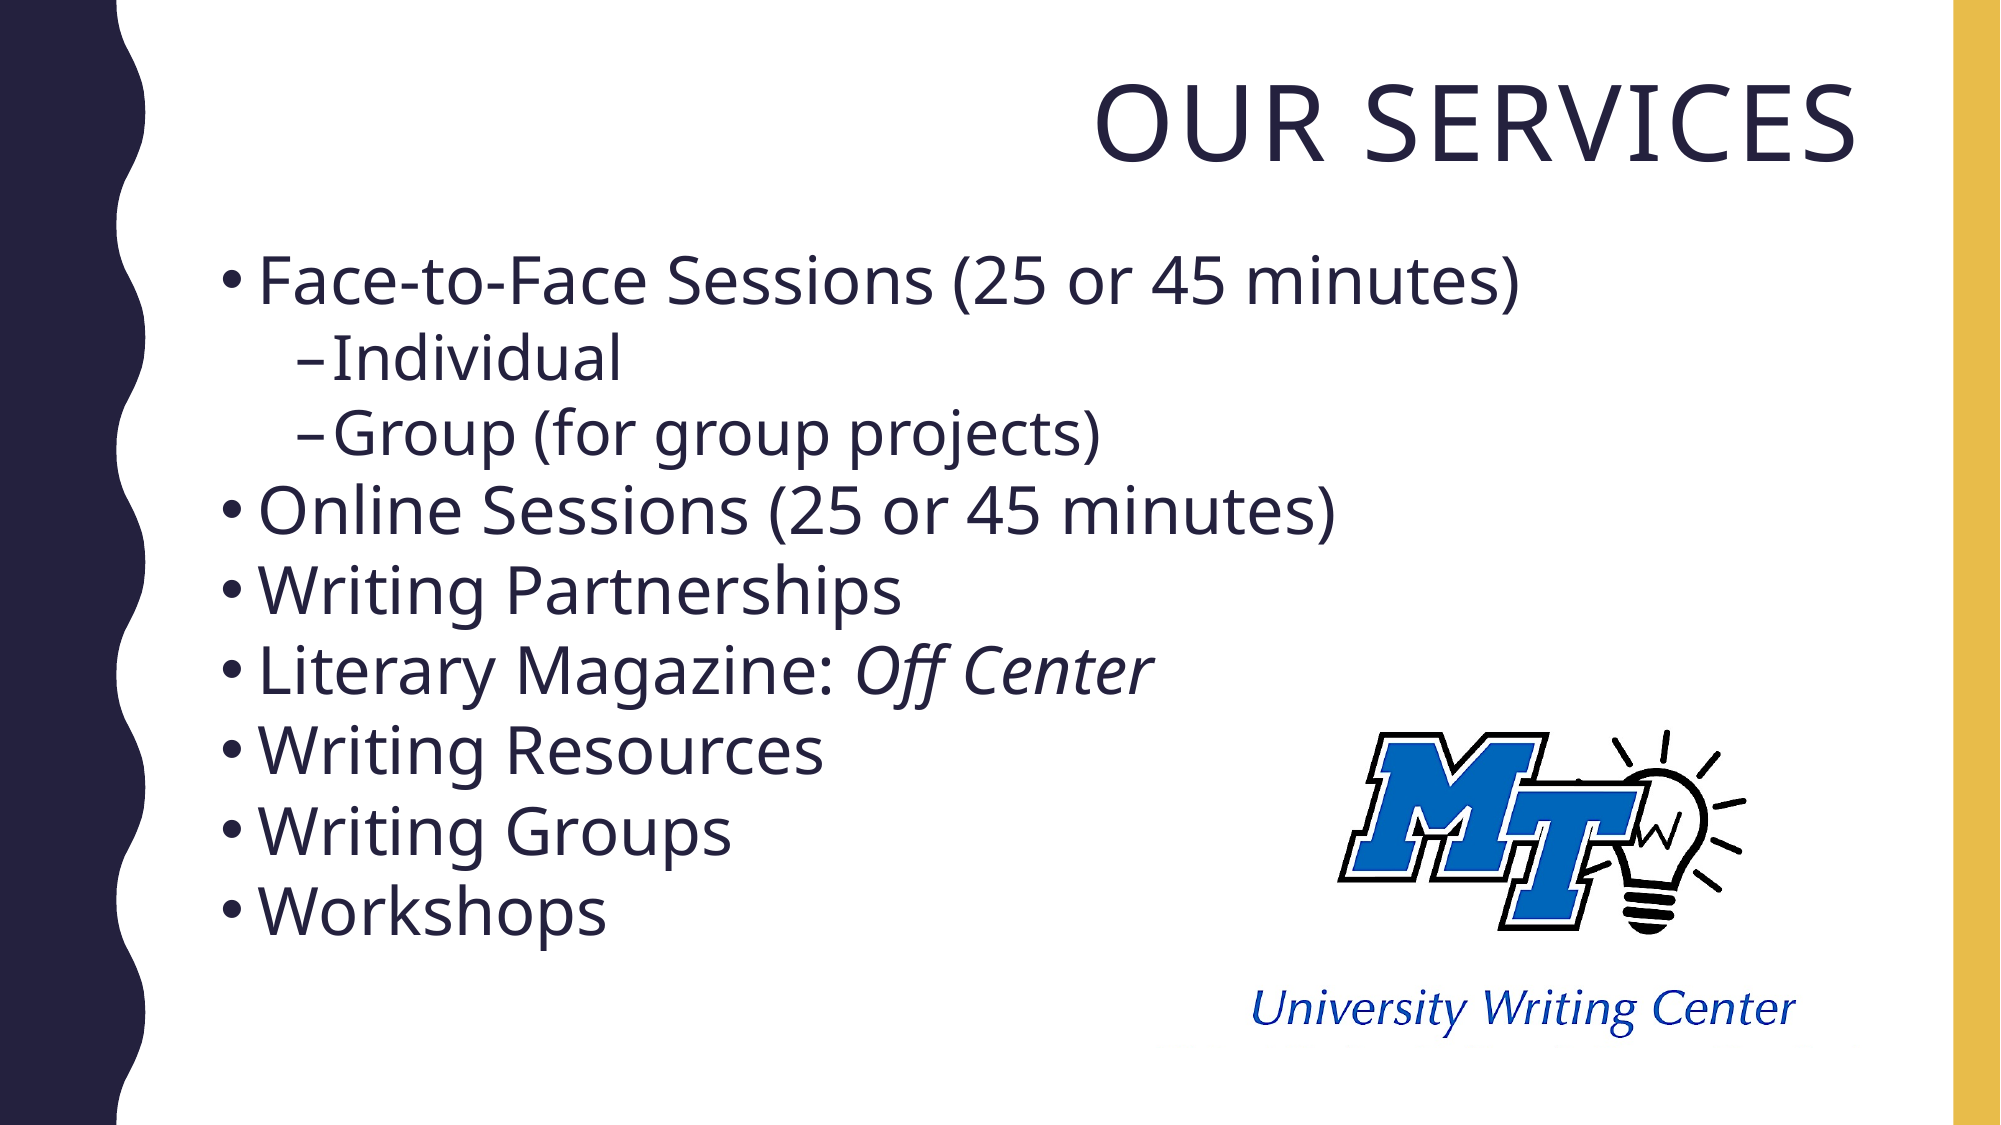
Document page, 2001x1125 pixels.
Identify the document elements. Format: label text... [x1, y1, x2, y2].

list Face-to-Face Sessions (25 or 45 minutes) Individual Group (for group projects) Online Sessions (25 or 45 minutes) Writing Partnerships Literary Magazine: Off Center Writing Resources Writing Groups Workshops [205, 230, 1875, 965]
picture [1136, 706, 1926, 1048]
title Our services [205, 62, 1875, 230]
